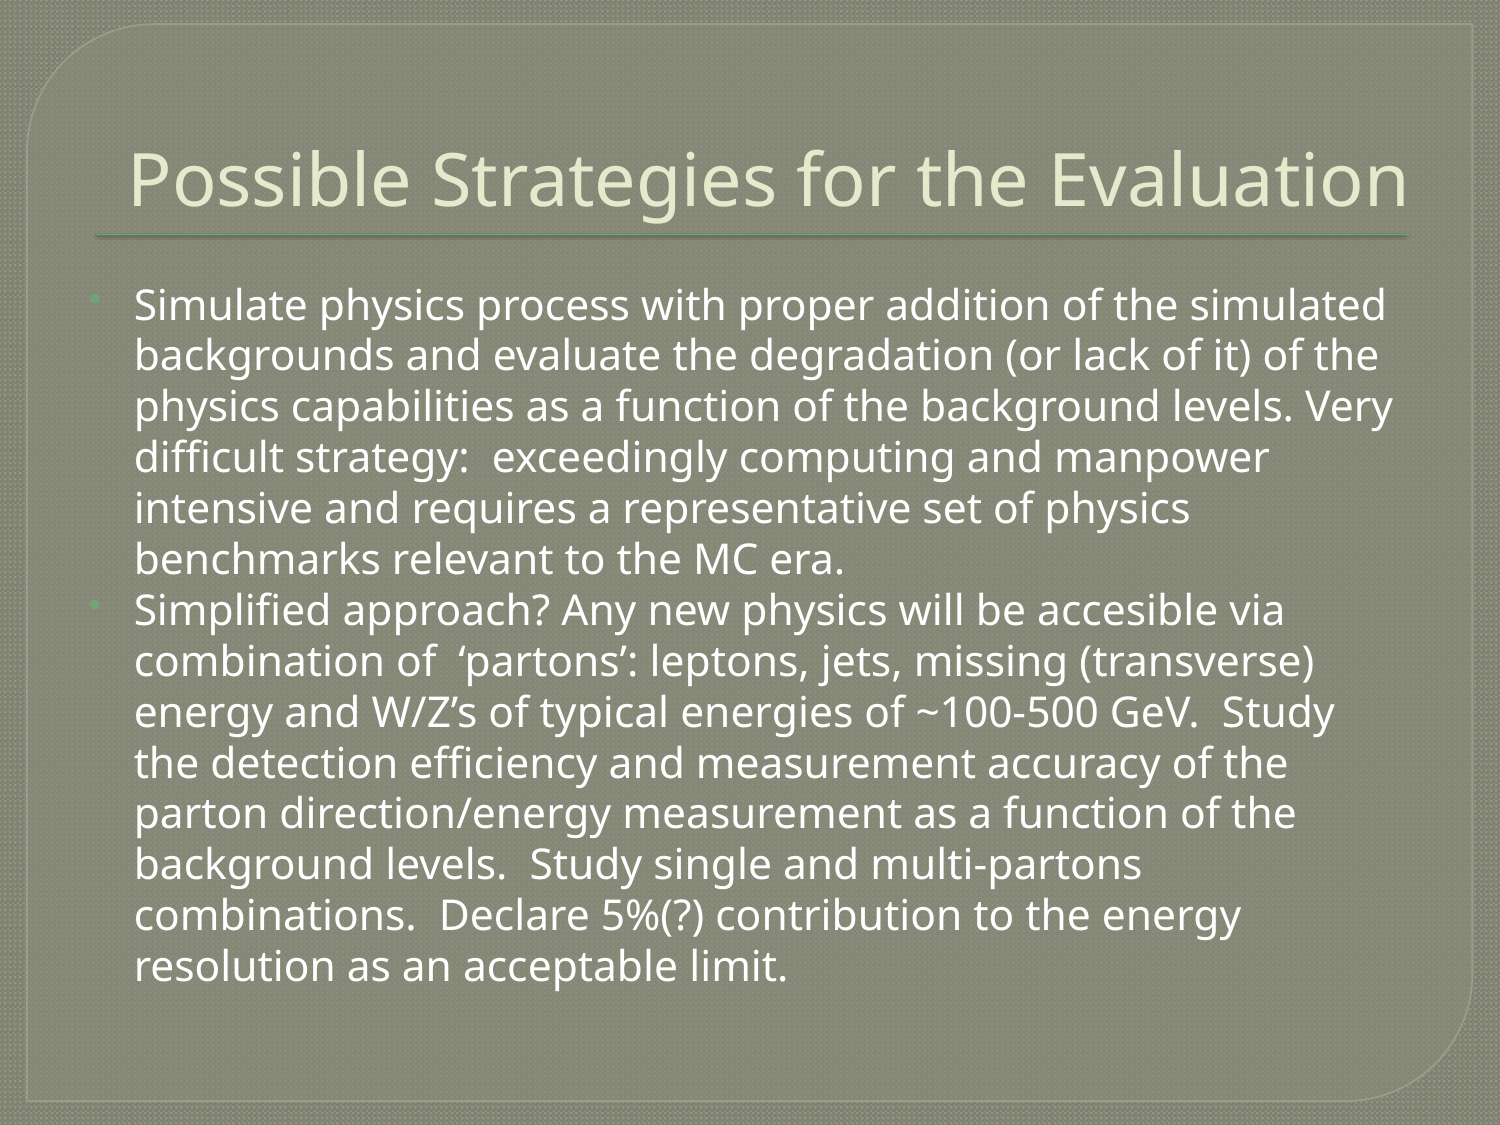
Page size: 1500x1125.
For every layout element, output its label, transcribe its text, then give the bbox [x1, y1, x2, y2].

title Possible Strategies for the Evaluation [75, 41, 1425, 230]
list Simulate physics process with proper addition of the simulated backgrounds and evaluate the degradation (or lack of it) of the physics capabilities as a function of the background levels. Very difficult strategy: exceedingly computing and manpower intensive and requires a representative set of physics benchmarks relevant to the MC era. Simplified approach? Any new physics will be accesible via combination of ‘partons’: leptons, jets, missing (transverse) energy and W/Z’s of typical energies of ~100-500 GeV. Study the detection efficiency and measurement accuracy of the parton direction/energy measurement as a function of the background levels. Study single and multi-partons combinations. Declare 5%(?) contribution to the energy resolution as an acceptable limit. [75, 270, 1425, 1013]
